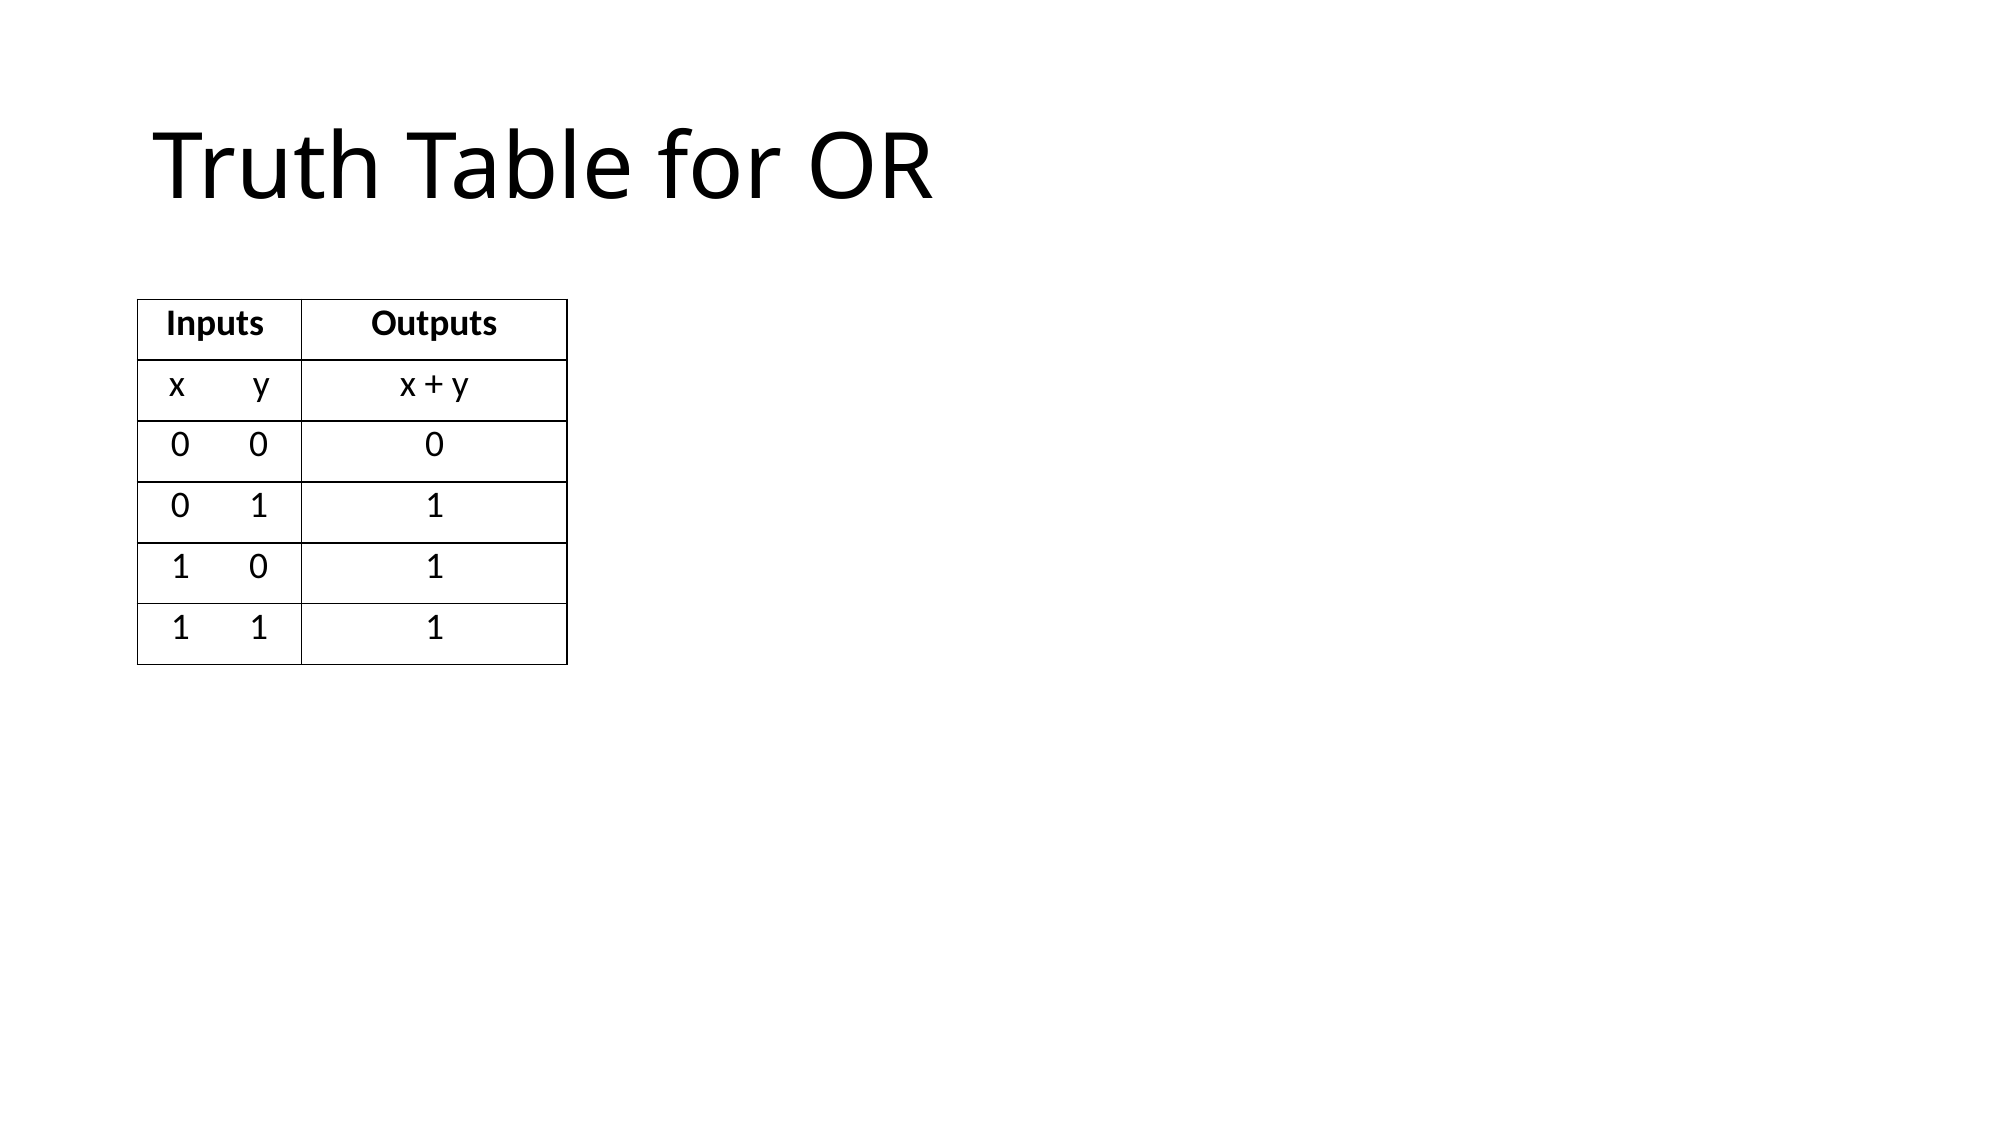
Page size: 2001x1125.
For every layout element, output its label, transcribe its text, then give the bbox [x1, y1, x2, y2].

table_header Inputs [138, 300, 301, 359]
table_header Outputs [302, 300, 566, 359]
table_cell 0 0 [138, 422, 301, 481]
table_cell x + y [302, 361, 566, 420]
table_cell x y [138, 361, 301, 420]
table_cell 0 [302, 422, 566, 481]
table_cell 1 1 [138, 604, 301, 664]
table_cell 1 [302, 604, 566, 664]
table_cell 1 0 [138, 544, 301, 603]
table_cell 0 1 [138, 483, 301, 542]
table_cell 1 [302, 483, 566, 542]
title Truth Table for OR [137, 59, 1863, 278]
table_cell 1 [302, 544, 566, 603]
